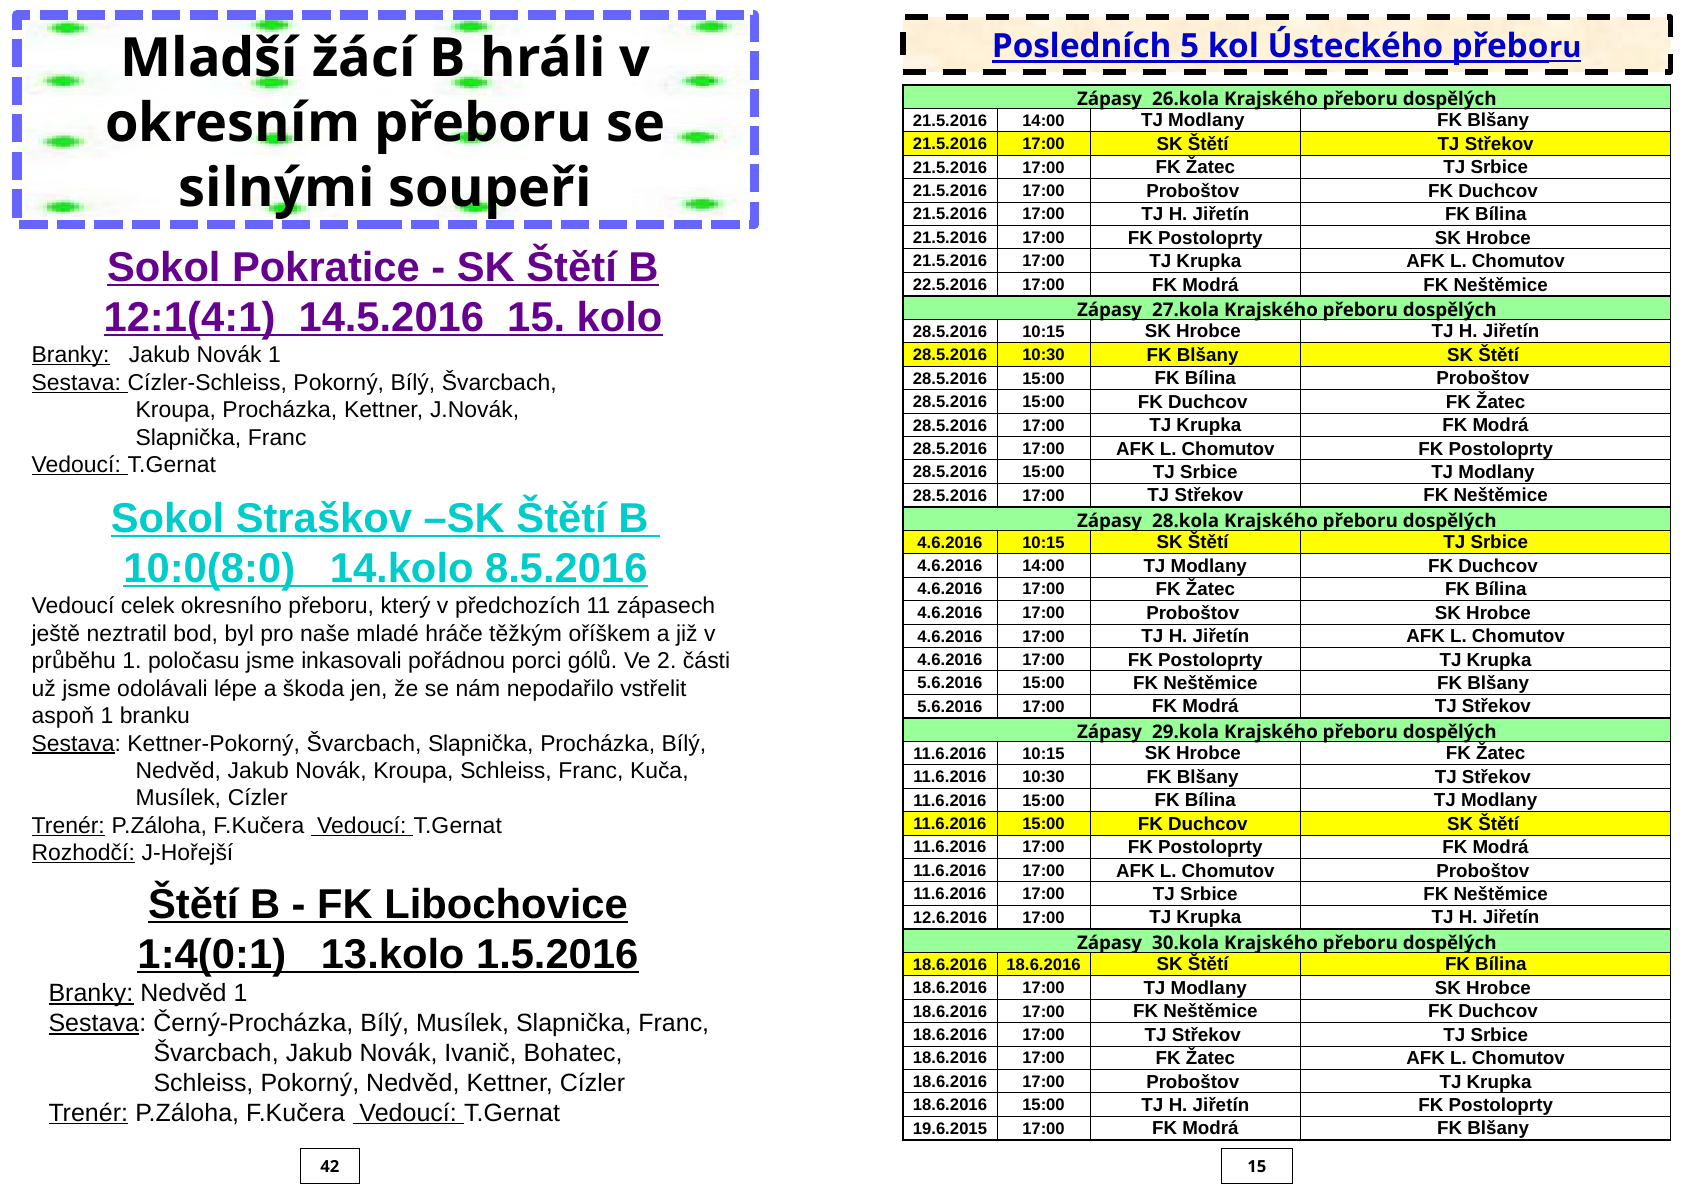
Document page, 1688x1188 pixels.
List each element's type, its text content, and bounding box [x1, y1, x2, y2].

table_cell Proboštov [1301, 367, 1670, 389]
table_cell TJ Srbice [1301, 156, 1670, 178]
table_cell FK Blšany [1301, 1117, 1670, 1139]
table_cell TJ Srbice [1091, 882, 1300, 905]
table_cell 18.6.2016 [904, 1000, 997, 1022]
table_cell SK Štětí [1091, 953, 1300, 975]
table_cell 4.6.2016 [904, 648, 997, 670]
table_cell FK Neštěmice [1301, 882, 1670, 905]
table_cell 11.6.2016 [904, 765, 997, 788]
table_cell 10:30 [998, 765, 1090, 788]
table_cell AFK L. Chomutov [1091, 437, 1300, 459]
table_cell SK Hrobce [1091, 320, 1300, 342]
table_cell 21.5.2016 [904, 156, 997, 178]
table_cell AFK L. Chomutov [1301, 625, 1670, 647]
table_cell Zápasy 27.kola Krajského přeboru dospělých [904, 297, 1670, 319]
table_cell TJ Modlany [1301, 789, 1670, 811]
table_cell SK Štětí [1301, 812, 1670, 835]
table_cell 28.5.2016 [904, 484, 997, 506]
table_cell FK Žatec [1091, 578, 1300, 600]
table_cell 21.5.2016 [904, 226, 997, 248]
table_cell FK Blšany [1091, 765, 1300, 788]
table_cell FK Blšany [1301, 109, 1670, 131]
table_cell TJ Krupka [1091, 414, 1300, 436]
table_cell SK Štětí [1091, 132, 1300, 155]
table_cell 28.5.2016 [904, 343, 997, 366]
table_cell FK Duchcov [1301, 1000, 1670, 1022]
table_cell 11.6.2016 [904, 836, 997, 858]
table_cell FK Žatec [1301, 390, 1670, 413]
table_cell TJ Modlany [1091, 554, 1300, 577]
table_cell FK Postoloprty [1301, 1093, 1670, 1116]
table_cell 17:00 [998, 203, 1090, 225]
table_cell 28.5.2016 [904, 367, 997, 389]
table_cell 11.6.2016 [904, 742, 997, 764]
table_cell FK Bílina [1091, 789, 1300, 811]
table_cell 17:00 [998, 976, 1090, 999]
table_cell FK Žatec [1301, 742, 1670, 764]
table_cell TJ Střekov [1091, 484, 1300, 506]
table_cell SK Hrobce [1301, 601, 1670, 624]
table_cell 28.5.2016 [904, 390, 997, 413]
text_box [370, 286, 522, 437]
table_cell 15:00 [998, 671, 1090, 694]
text_box 15 [1221, 1148, 1293, 1184]
table_cell 10:30 [998, 343, 1090, 366]
table_cell FK Postoloprty [1091, 648, 1300, 670]
table_cell 17:00 [998, 179, 1090, 202]
table_cell 21.5.2016 [904, 203, 997, 225]
table_cell 11.6.2016 [904, 882, 997, 905]
table_cell 11.6.2016 [904, 789, 997, 811]
table_cell SK Štětí [1091, 531, 1300, 553]
table_cell 17:00 [998, 601, 1090, 624]
table_cell 21.5.2016 [904, 179, 997, 202]
table_cell FK Duchcov [1301, 554, 1670, 577]
table_cell FK Postoloprty [1091, 226, 1300, 248]
table_cell 15:00 [998, 390, 1090, 413]
table_cell 15:00 [998, 1093, 1090, 1116]
table_cell 4.6.2016 [904, 578, 997, 600]
table_cell 18.6.2016 [904, 1070, 997, 1092]
table_cell TJ Modlany [1091, 109, 1300, 131]
table_cell TJ Modlany [1091, 976, 1300, 999]
table_cell 15:00 [998, 789, 1090, 811]
table_cell FK Postoloprty [1091, 836, 1300, 858]
table_cell TJ H. Jiřetín [1091, 203, 1300, 225]
table_cell 17:00 [998, 1047, 1090, 1069]
table_cell 28.5.2016 [904, 320, 997, 342]
table_cell FK Bílina [1301, 578, 1670, 600]
table_cell 21.5.2016 [904, 109, 997, 131]
table_cell TJ Krupka [1091, 906, 1300, 928]
table_cell Proboštov [1301, 859, 1670, 881]
table_cell FK Modrá [1301, 836, 1670, 858]
table_cell FK Bílina [1301, 203, 1670, 225]
table_cell TJ H. Jiřetín [1301, 320, 1670, 342]
table_cell 5.6.2016 [904, 695, 997, 717]
table_cell FK Neštěmice [1301, 484, 1670, 506]
table_cell FK Neštěmice [1091, 671, 1300, 694]
table_cell TJ Krupka [1301, 648, 1670, 670]
table_cell TJ Střekov [1301, 695, 1670, 717]
picture [140, 109, 291, 823]
table_cell 21.5.2016 [904, 249, 997, 272]
table_cell 17:00 [998, 882, 1090, 905]
table_cell FK Blšany [1091, 343, 1300, 366]
table_cell 18.6.2016 [904, 1093, 997, 1116]
table_cell 11.6.2016 [904, 859, 997, 881]
table_cell SK Hrobce [1301, 226, 1670, 248]
table_cell 17:00 [998, 648, 1090, 670]
table_cell 21.5.2016 [904, 132, 997, 155]
table_cell TJ Střekov [1091, 1023, 1300, 1046]
table_cell FK Žatec [1091, 156, 1300, 178]
table_cell TJ Střekov [1301, 765, 1670, 788]
table_cell 18.6.2016 [904, 1023, 997, 1046]
table_cell FK Modrá [1091, 273, 1300, 295]
table_cell FK Blšany [1301, 671, 1670, 694]
table_cell 10:15 [998, 531, 1090, 553]
table_cell TJ Krupka [1091, 249, 1300, 272]
table_cell TJ Srbice [1301, 1023, 1670, 1046]
table_cell 14:00 [998, 554, 1090, 577]
text_box Sokol Pokratice - SK Štětí B 12:1(4:1) 14.5.2016 15. kolo Branky: Jakub Novák 1 Sestava: Cízler-Schleiss, Pokorný, Bílý, Švarcbach, Kroupa, Procházka, Kettner, J.Novák, Slapnička, Franc Vedoucí: T.Gernat [16, 232, 134, 485]
table_cell AFK L. Chomutov [1301, 1047, 1670, 1069]
table_cell SK Hrobce [1091, 742, 1300, 764]
table_cell TJ H. Jiřetín [1091, 1093, 1300, 1116]
table_cell 17:00 [998, 132, 1090, 155]
table_cell FK Neštěmice [1301, 273, 1670, 295]
table_cell TJ Srbice [1091, 460, 1300, 483]
table_cell FK Modrá [1301, 414, 1670, 436]
table_cell 17:00 [998, 906, 1090, 928]
table_cell FK Duchcov [1091, 812, 1300, 835]
table_cell 4.6.2016 [904, 625, 997, 647]
table_cell 11.6.2016 [904, 812, 997, 835]
table_cell 17:00 [998, 414, 1090, 436]
table_cell 10:15 [998, 742, 1090, 764]
table_cell 14:00 [998, 109, 1090, 131]
text_box 42 [300, 1148, 360, 1184]
table_cell 17:00 [998, 1023, 1090, 1046]
table_cell FK Neštěmice [1091, 1000, 1300, 1022]
table_cell FK Bílina [1301, 953, 1670, 975]
table_cell TJ Modlany [1301, 460, 1670, 483]
table_cell 17:00 [998, 437, 1090, 459]
table_cell AFK L. Chomutov [1301, 249, 1670, 272]
table_cell TJ Střekov [1301, 132, 1670, 155]
text_box Sokol Pokratice - SK Štětí B 12:1(4:1) 14.5.2016 15. kolo Branky: Jakub Novák 1 Sestava: Cízler-Schleiss, Pokorný, Bílý, Švarcbach, Kroupa, Procházka, Kettner, J.Novák, Slapnička, Franc Vedoucí: T.Gernat [295, 232, 750, 485]
table_cell 18.6.2016 [904, 976, 997, 999]
table_cell AFK L. Chomutov [1091, 859, 1300, 881]
table_cell 17:00 [998, 578, 1090, 600]
table_cell FK Duchcov [1301, 179, 1670, 202]
table_cell 28.5.2016 [904, 460, 997, 483]
table_cell TJ H. Jiřetín [1091, 625, 1300, 647]
table_cell 28.5.2016 [904, 414, 997, 436]
table_cell 15:00 [998, 460, 1090, 483]
table_cell 18.6.2016 [998, 953, 1090, 975]
table_cell 17:00 [998, 1000, 1090, 1022]
table_cell 4.6.2016 [904, 554, 997, 577]
table_cell 19.6.2015 [904, 1117, 997, 1139]
table_cell 15:00 [998, 812, 1090, 835]
table_cell 4.6.2016 [904, 601, 997, 624]
table_cell FK Modrá [1091, 695, 1300, 717]
table_cell 12.6.2016 [904, 906, 997, 928]
table_cell FK Postoloprty [1301, 437, 1670, 459]
table_cell 17:00 [998, 273, 1090, 295]
table_cell 18.6.2016 [904, 953, 997, 975]
table_cell TJ Krupka [1301, 1070, 1670, 1092]
table_cell Zápasy 29.kola Krajského přeboru dospělých [904, 719, 1670, 741]
table_header Zápasy 26.kola Krajského přeboru dospělých [904, 86, 1670, 108]
table_cell Proboštov [1091, 1070, 1300, 1092]
table_cell 22.5.2016 [904, 273, 997, 295]
table_cell 4.6.2016 [904, 531, 997, 553]
table_cell 18.6.2016 [904, 1047, 997, 1069]
table_cell 17:00 [998, 836, 1090, 858]
table_cell Proboštov [1091, 179, 1300, 202]
table_cell 17:00 [998, 1117, 1090, 1139]
table_cell 17:00 [998, 695, 1090, 717]
table_cell 17:00 [998, 1070, 1090, 1092]
table_cell 17:00 [998, 484, 1090, 506]
table_cell FK Modrá [1091, 1117, 1300, 1139]
table_cell 5.6.2016 [904, 671, 997, 694]
table_cell 17:00 [998, 226, 1090, 248]
table_cell 17:00 [998, 249, 1090, 272]
table_cell TJ Srbice [1301, 531, 1670, 553]
table_cell FK Duchcov [1091, 390, 1300, 413]
table_cell 17:00 [998, 625, 1090, 647]
table_cell 10:15 [998, 320, 1090, 342]
table_cell 28.5.2016 [904, 437, 997, 459]
table_cell Zápasy 30.kola Krajského přeboru dospělých [904, 930, 1670, 952]
text_box Štětí B - FK Libochovice 1:4(0:1) 13.kolo 1.5.2016 Branky: Nedvěd 1 Sestava: Černý-Procházka, Bílý, Musílek, Slapnička, Franc, Švarcbach, Jakub Novák, Ivanič, Bohatec, Schleiss, Pokorný, Nedvěd, Kettner, Cízler Trenér: P.Záloha, F.Kučera Vedoucí: T.Gernat [33, 873, 743, 1134]
table_cell Zápasy 28.kola Krajského přeboru dospělých [904, 508, 1670, 530]
text_box Posledních 5 kol Ústeckého přeboru [902, 17, 1671, 72]
table_cell FK Bílina [1091, 367, 1300, 389]
table_cell Proboštov [1091, 601, 1300, 624]
table_cell 17:00 [998, 859, 1090, 881]
table_cell FK Žatec [1091, 1047, 1300, 1069]
table_cell TJ H. Jiřetín [1301, 906, 1670, 928]
table_cell SK Štětí [1301, 343, 1670, 366]
table_cell SK Hrobce [1301, 976, 1670, 999]
table_cell 17:00 [998, 156, 1090, 178]
table_cell 15:00 [998, 367, 1090, 389]
text_box Mladší žácí B hráli v okresním přeboru se silnými soupeři [16, 14, 755, 225]
text_box Sokol Straškov –SK Štětí B 10:0(8:0) 14.kolo 8.5.2016 Vedoucí celek okresního přeboru, který v předchozích 11 zápasech ještě neztratil bod, byl pro naše mladé hráče těžkým oříškem a již v průběhu 1. poločasu jsme inkasovali pořádnou porci gólů. Ve 2. části už jsme odolávali lépe a škoda jen, že se nám nepodařilo vstřelit aspoň 1 branku Sestava: Kettner-Pokorný, Švarcbach, Slapnička, Procházka, Bílý, Nedvěd, Jakub Novák, Kroupa, Schleiss, Franc, Kuča, Musílek, Cízler Trenér: P.Záloha, F.Kučera Vedoucí: T.Gernat Rozhodčí: J-Hořejší [16, 483, 755, 873]
